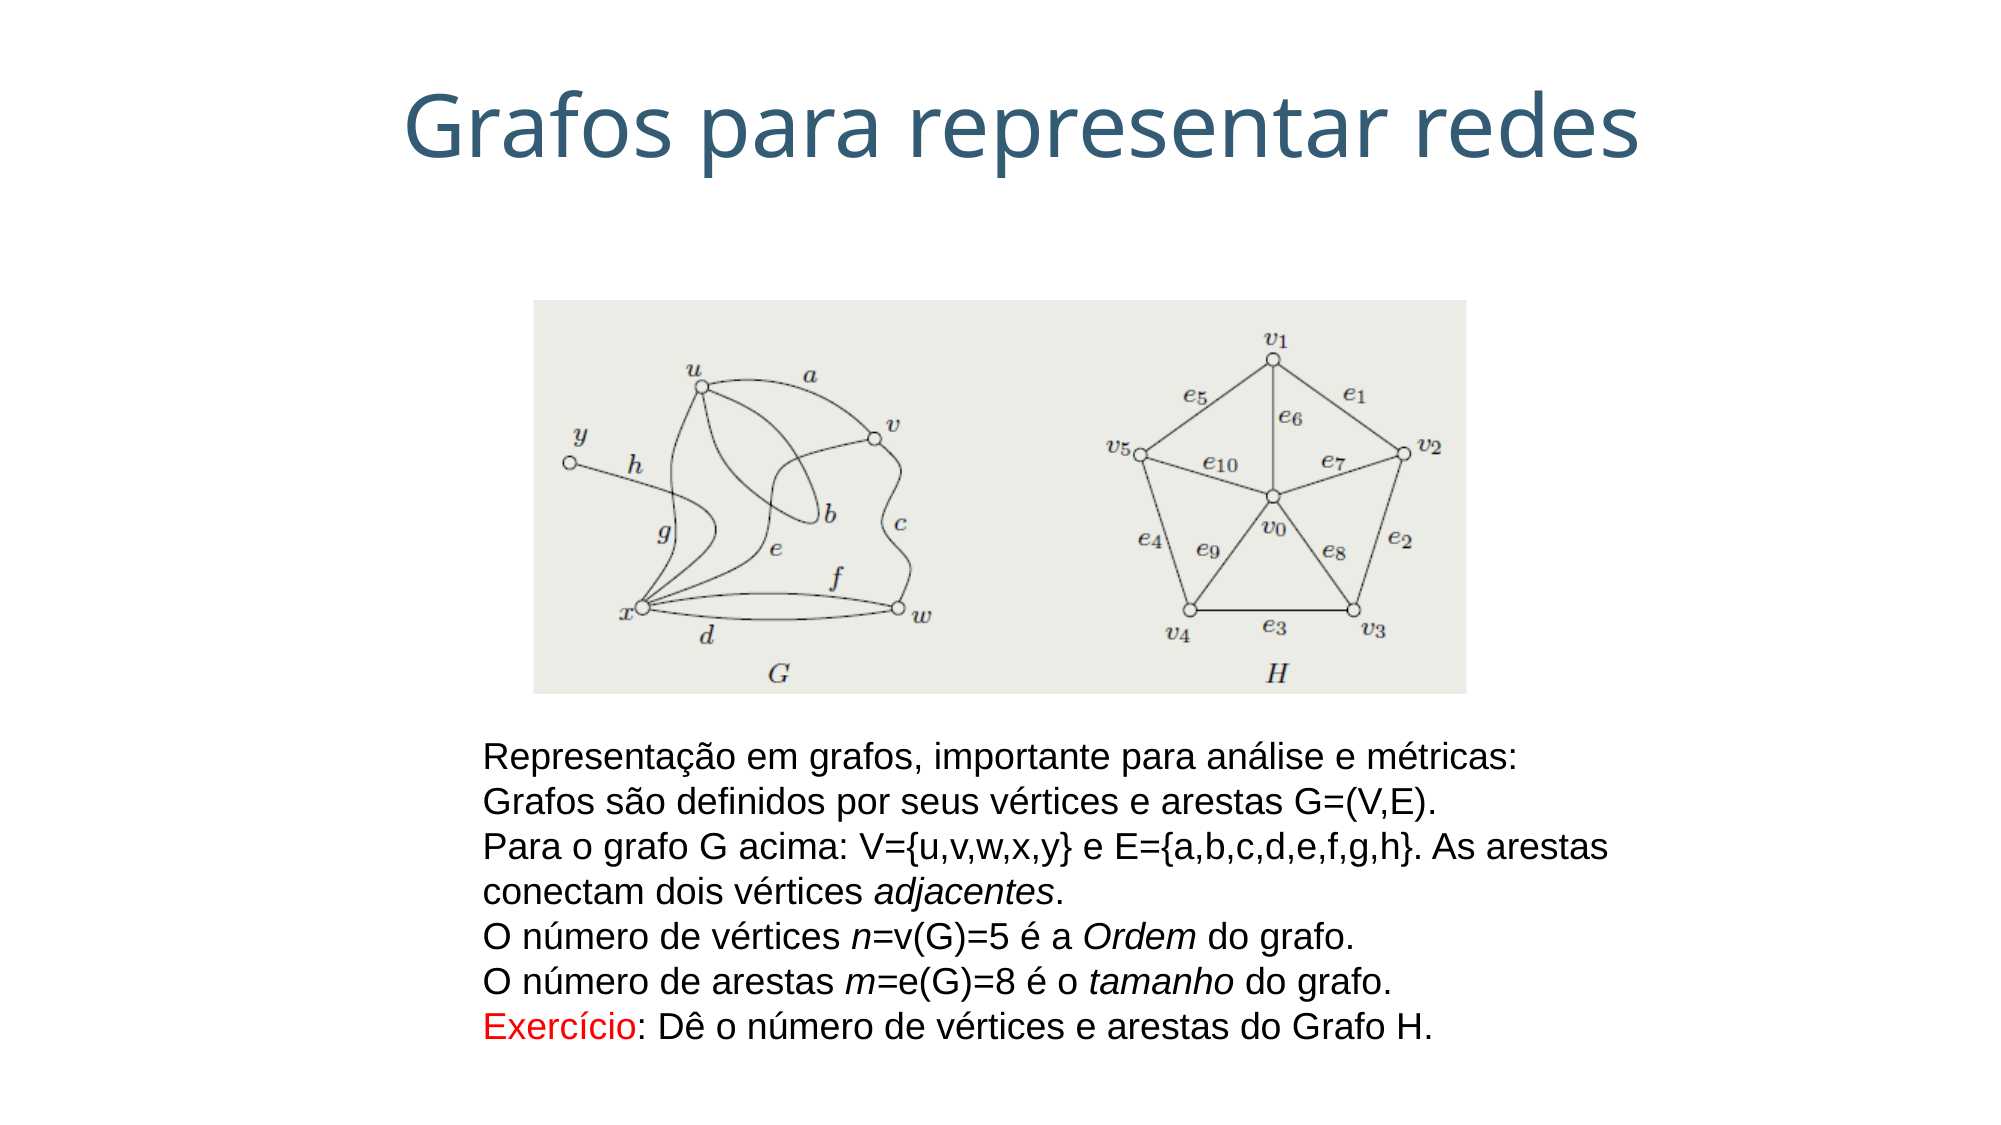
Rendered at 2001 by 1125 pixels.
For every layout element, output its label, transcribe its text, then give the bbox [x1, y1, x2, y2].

text_box Representação em grafos, importante para análise e métricas: Grafos são definidos por seus vértices e arestas G=(V,E). Para o grafo G acima: V={u,v,w,x,y} e E={a,b,c,d,e,f,g,h}. As arestas conectam dois vértices adjacentes. O número de vértices n=v(G)=5 é a Ordem do grafo. O número de arestas m=e(G)=8 é o tamanho do grafo. Exercício: Dê o número de vértices e arestas do Grafo H. [467, 724, 1636, 1055]
picture [533, 299, 1467, 694]
text_box Grafos para representar redes [387, 62, 1675, 225]
